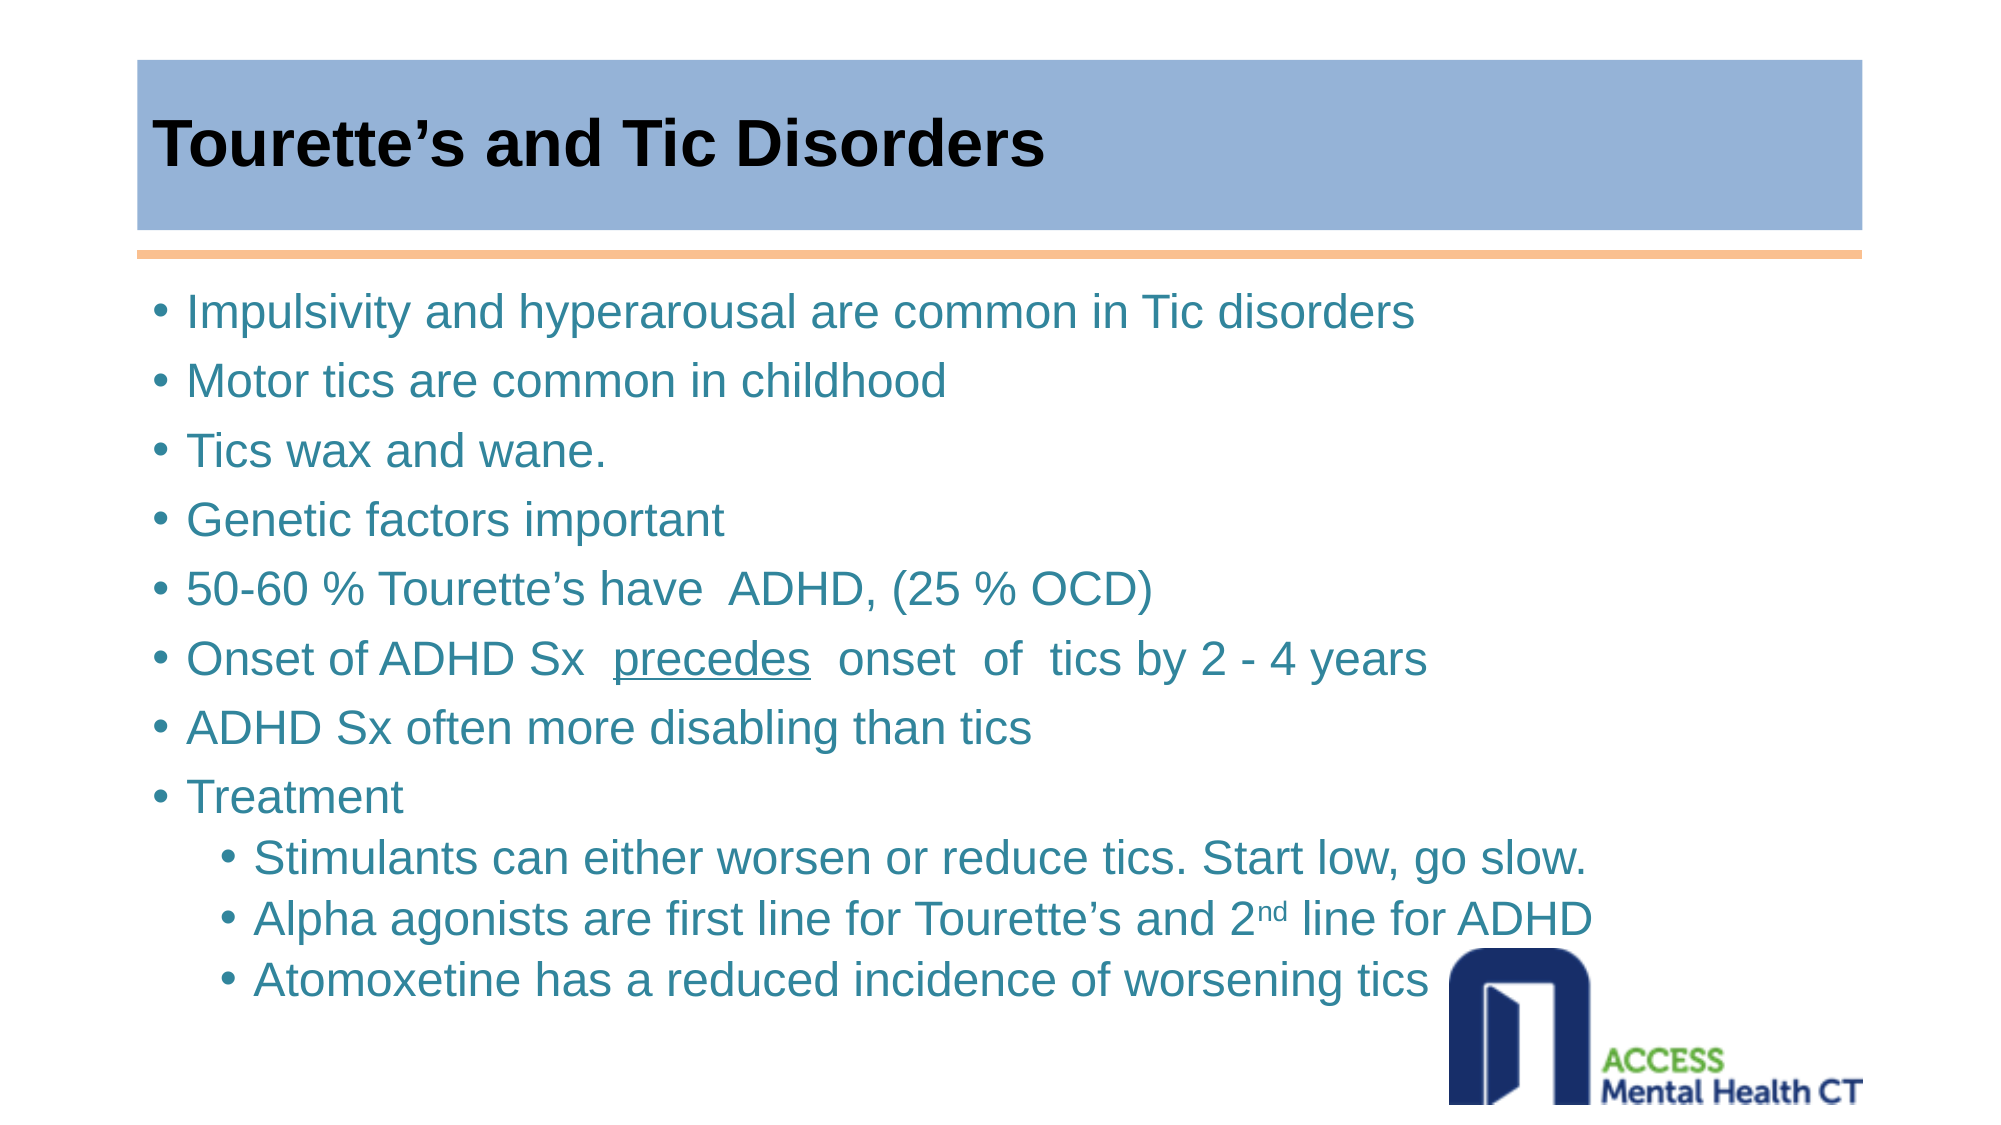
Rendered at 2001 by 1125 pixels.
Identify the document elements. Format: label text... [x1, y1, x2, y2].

title Tourette’s and Tic Disorders [137, 59, 1863, 231]
picture [1449, 1018, 1863, 1105]
list Impulsivity and hyperarousal are common in Tic disorders Motor tics are common in childhood Tics wax and wane. Genetic factors important 50-60 % Tourette’s have ADHD, (25 % OCD) Onset of ADHD Sx precedes onset of tics by 2 - 4 years ADHD Sx often more disabling than tics Treatment Stimulants can either worsen or reduce tics. Start low, go slow. Alpha agonists are first line for Tourette’s and 2nd line for ADHD Atomoxetine has a reduced incidence of worsening tics [137, 279, 1863, 1018]
